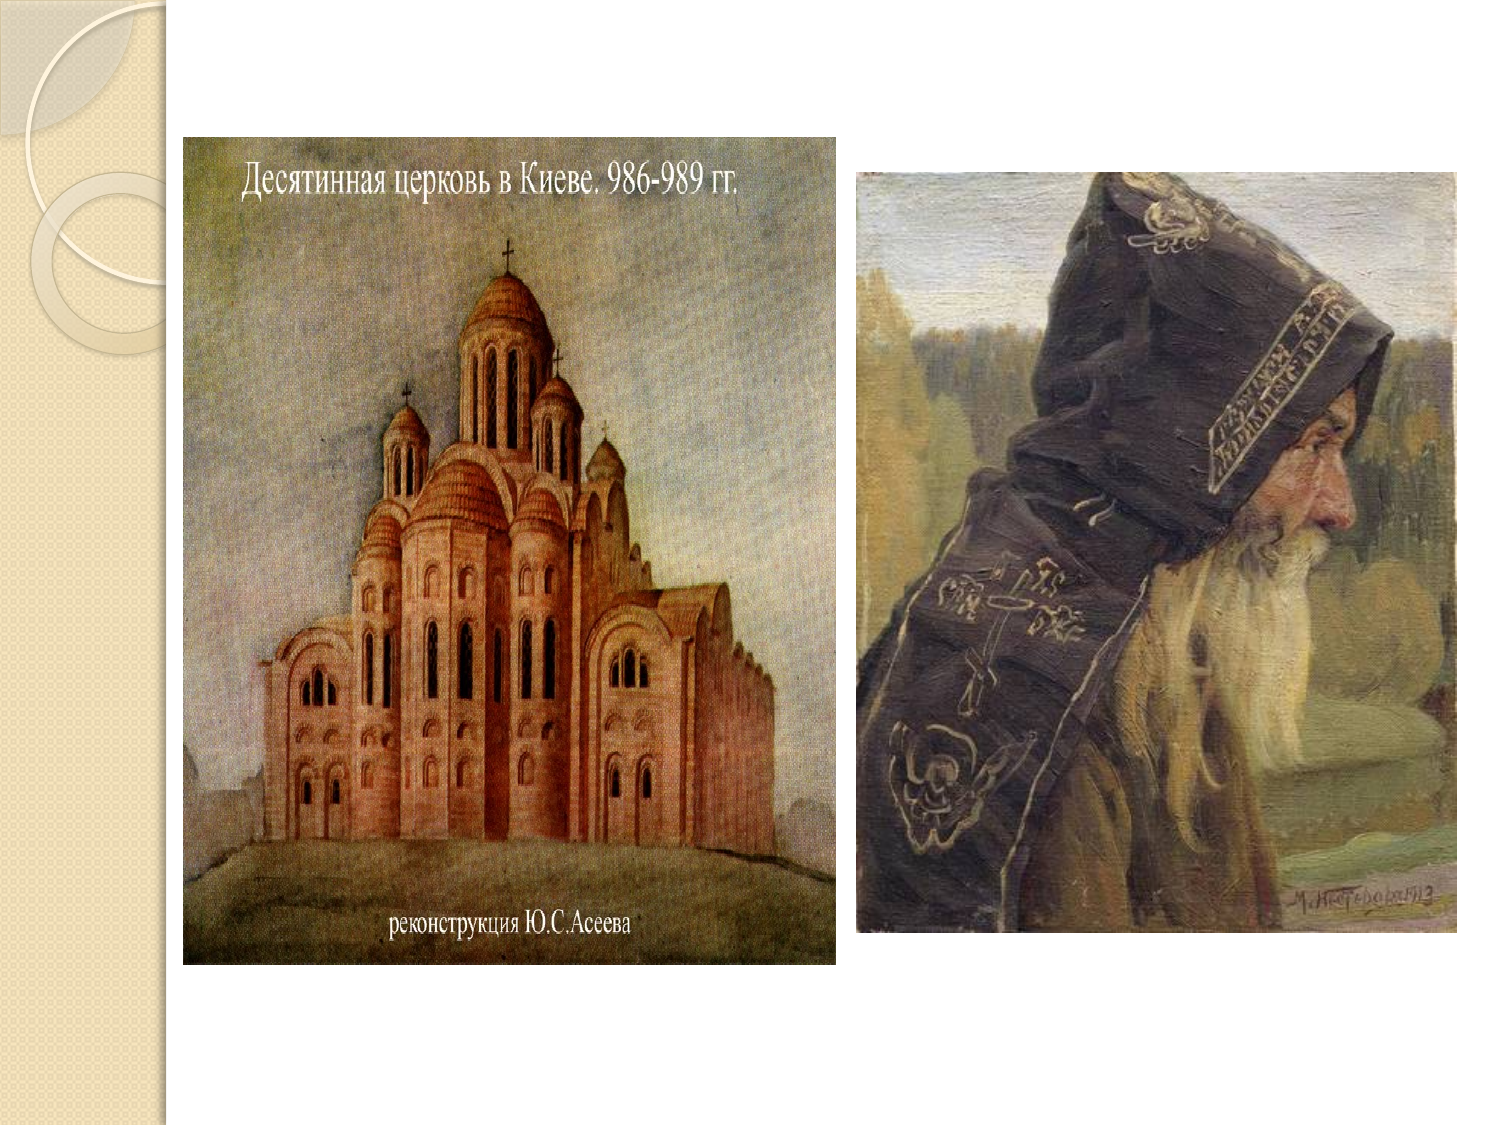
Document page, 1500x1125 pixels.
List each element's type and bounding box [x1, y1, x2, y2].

list [182, 136, 836, 965]
list [855, 172, 1457, 933]
